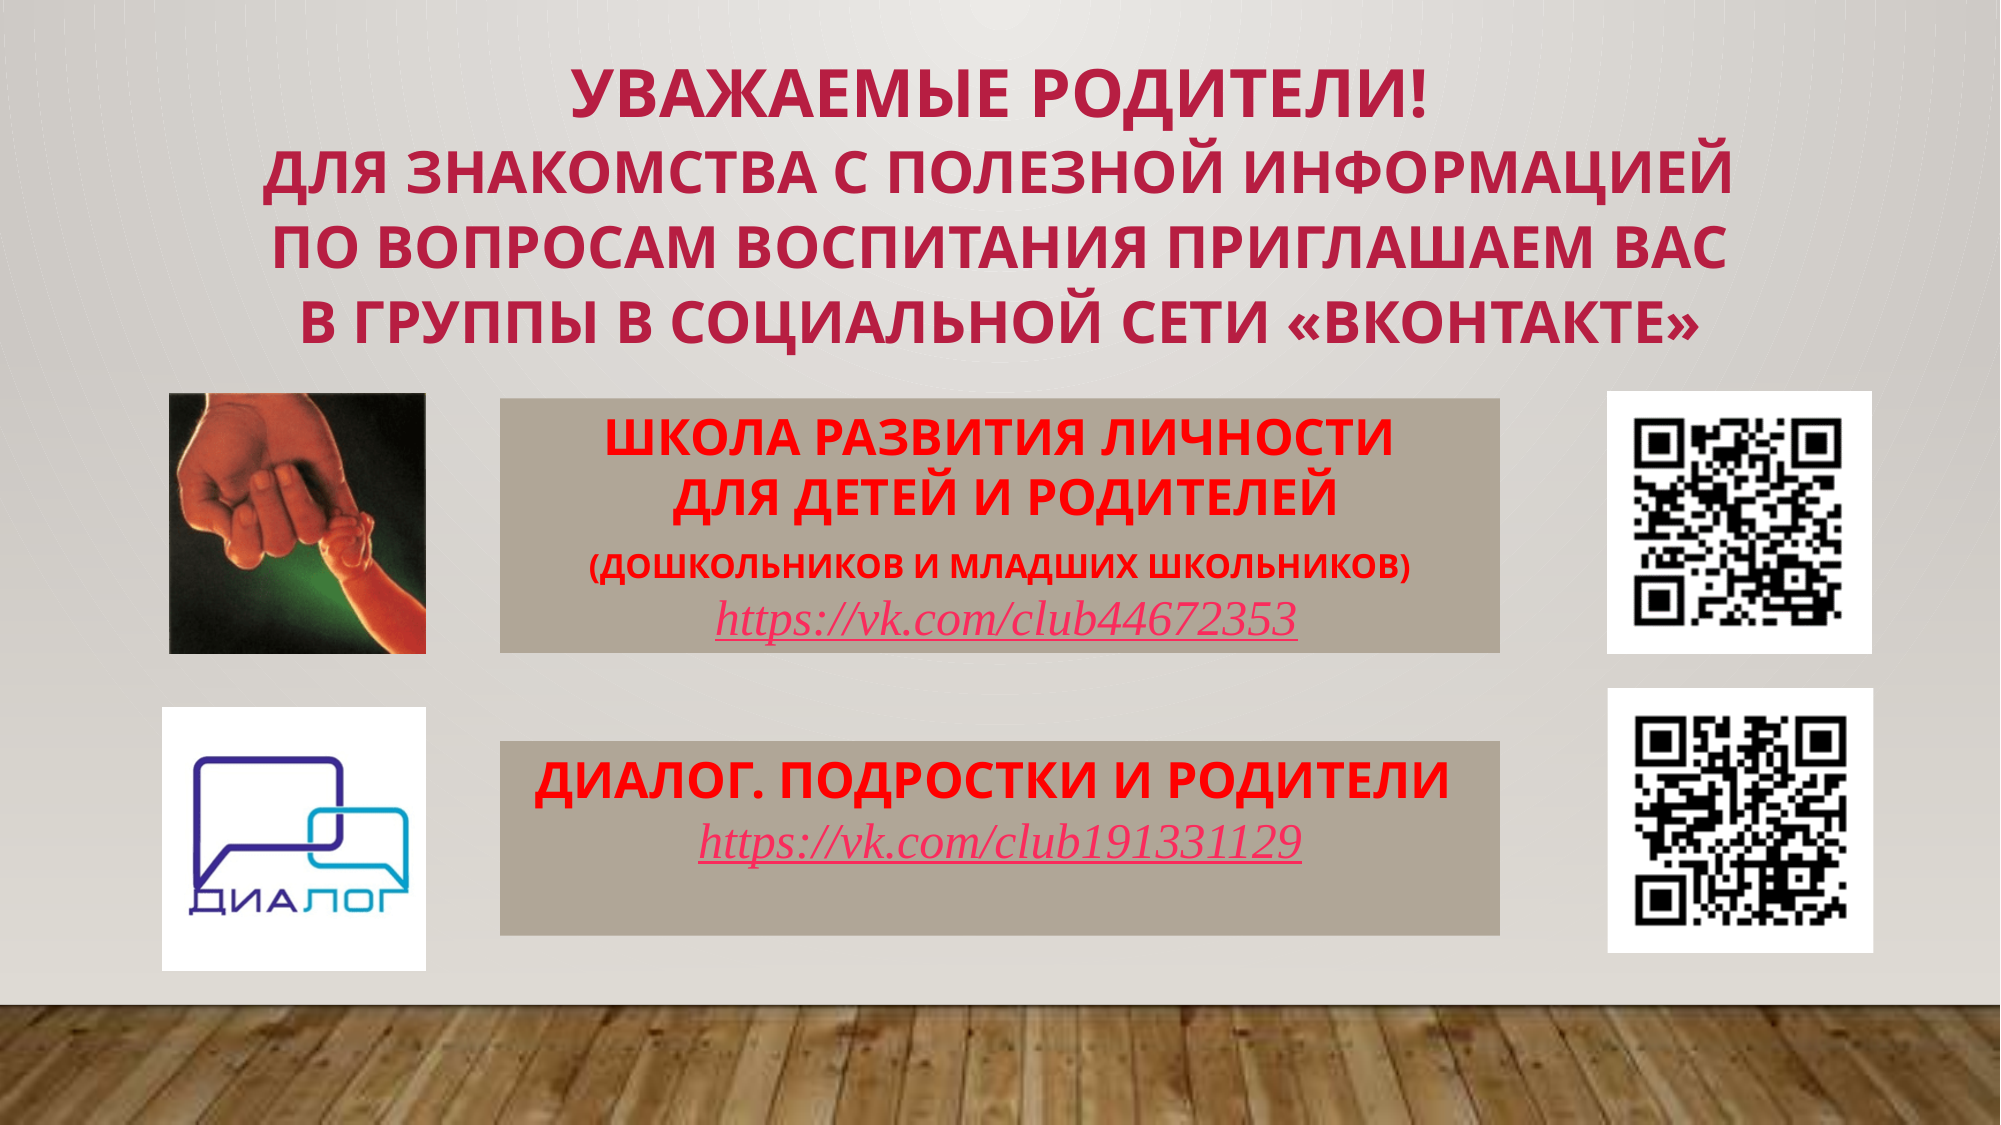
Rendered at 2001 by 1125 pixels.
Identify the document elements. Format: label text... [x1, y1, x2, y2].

picture [168, 393, 426, 654]
picture [162, 707, 426, 972]
picture [0, 1005, 2000, 1125]
picture [1607, 391, 1872, 654]
text_box УВАЖАЕМЫЕ РОДИТЕЛИ! ДЛЯ ЗНАКОМСТВА С ПОЛЕЗНОЙ ИНФОРМАЦИЕЙ по вопросам воспитания ПРИГЛАШАЕМ ВАС В ГРУППЫ В СОЦИАЛЬНОЙ СЕТИ «ВКОНТАКТЕ» [0, 37, 2000, 363]
picture [1607, 688, 1874, 953]
text_box Диалог. Подростки и родители https://vk.com/club191331129 [500, 741, 1500, 936]
text_box школа развития личности для детей и родителей (дошкольников и младших школьников) https://vk.com/club44672353 [500, 398, 1500, 653]
